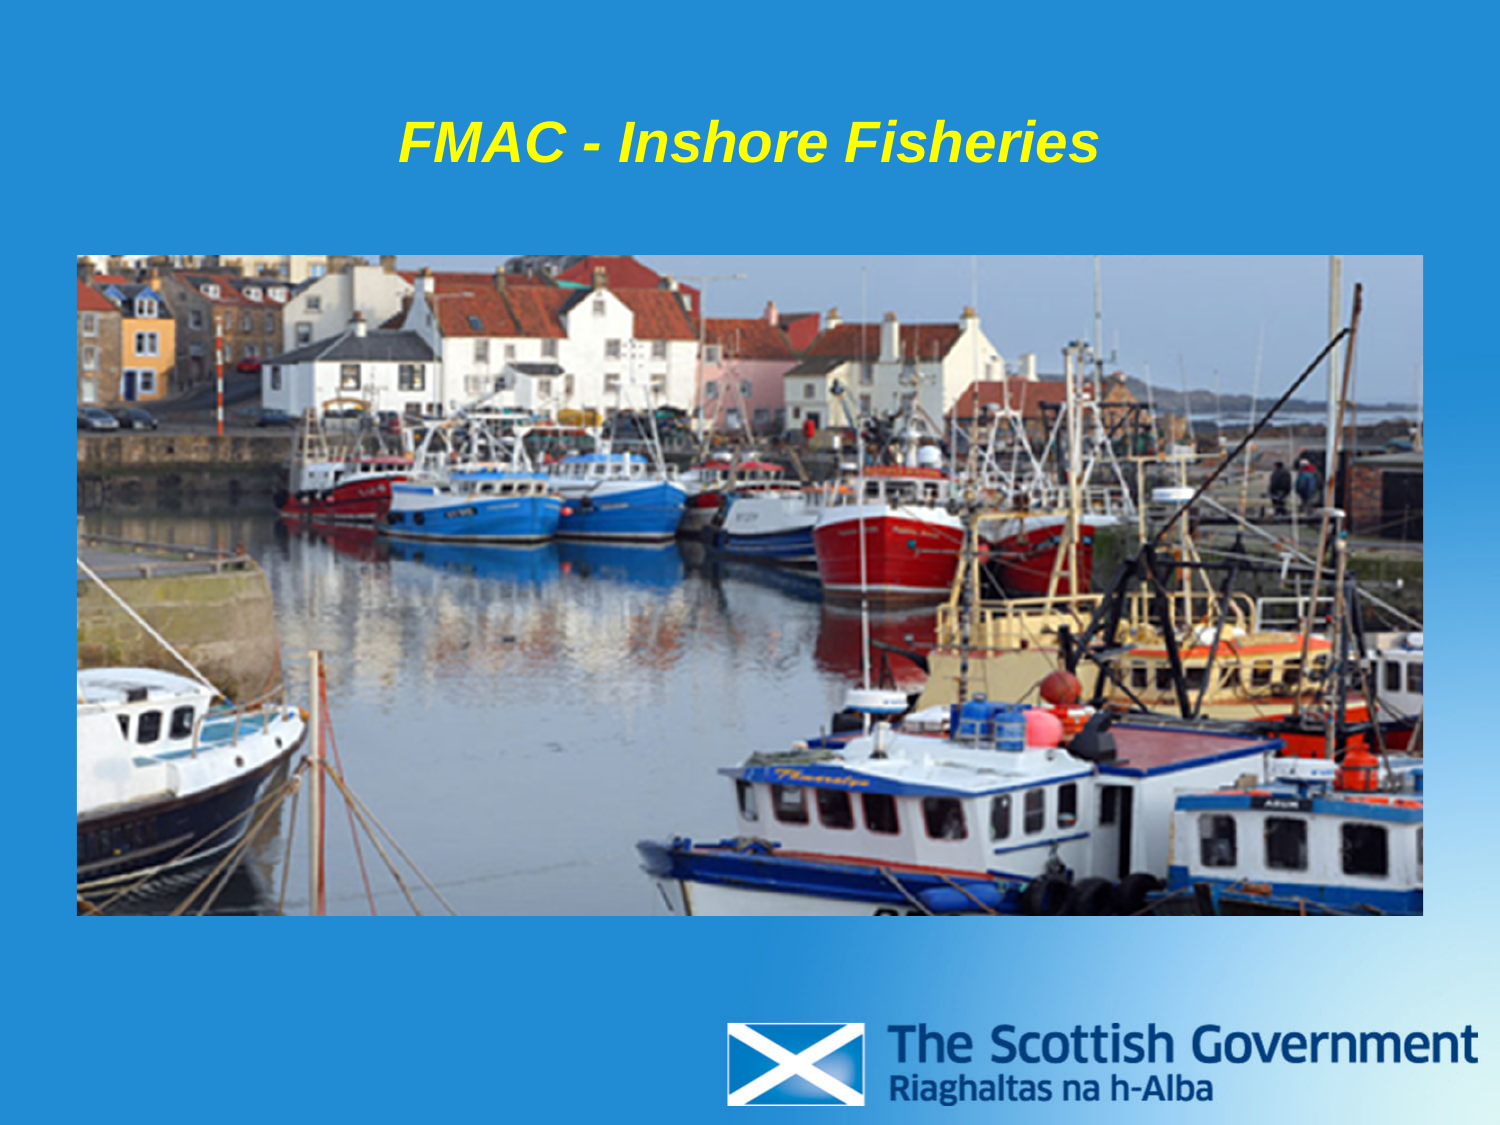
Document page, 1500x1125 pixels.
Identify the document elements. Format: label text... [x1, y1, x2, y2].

title FMAC - Inshore Fisheries [75, 45, 1425, 233]
picture [0, 0, 1500, 1125]
